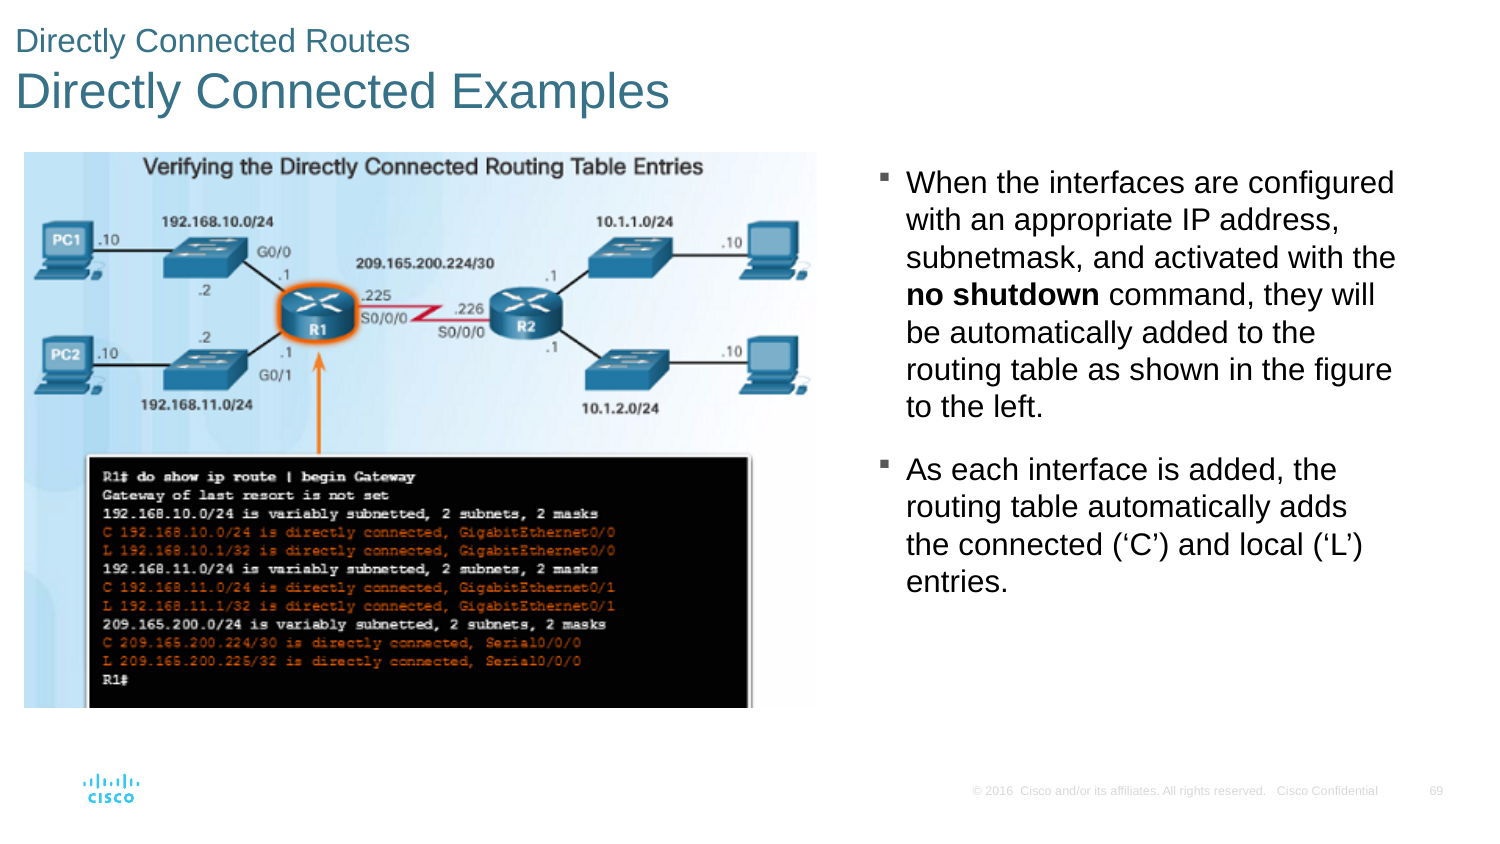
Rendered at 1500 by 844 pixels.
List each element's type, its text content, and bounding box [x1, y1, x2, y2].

list When the interfaces are configured with an appropriate IP address, subnetmask, and activated with the no shutdown command, they will be automatically added to the routing table as shown in the figure to the left. As each interface is added, the routing table automatically adds the connected (‘C’) and local (‘L’) entries. [863, 154, 1429, 778]
picture [23, 152, 817, 708]
title Directly Connected Routes Directly Connected Examples [0, 6, 722, 131]
